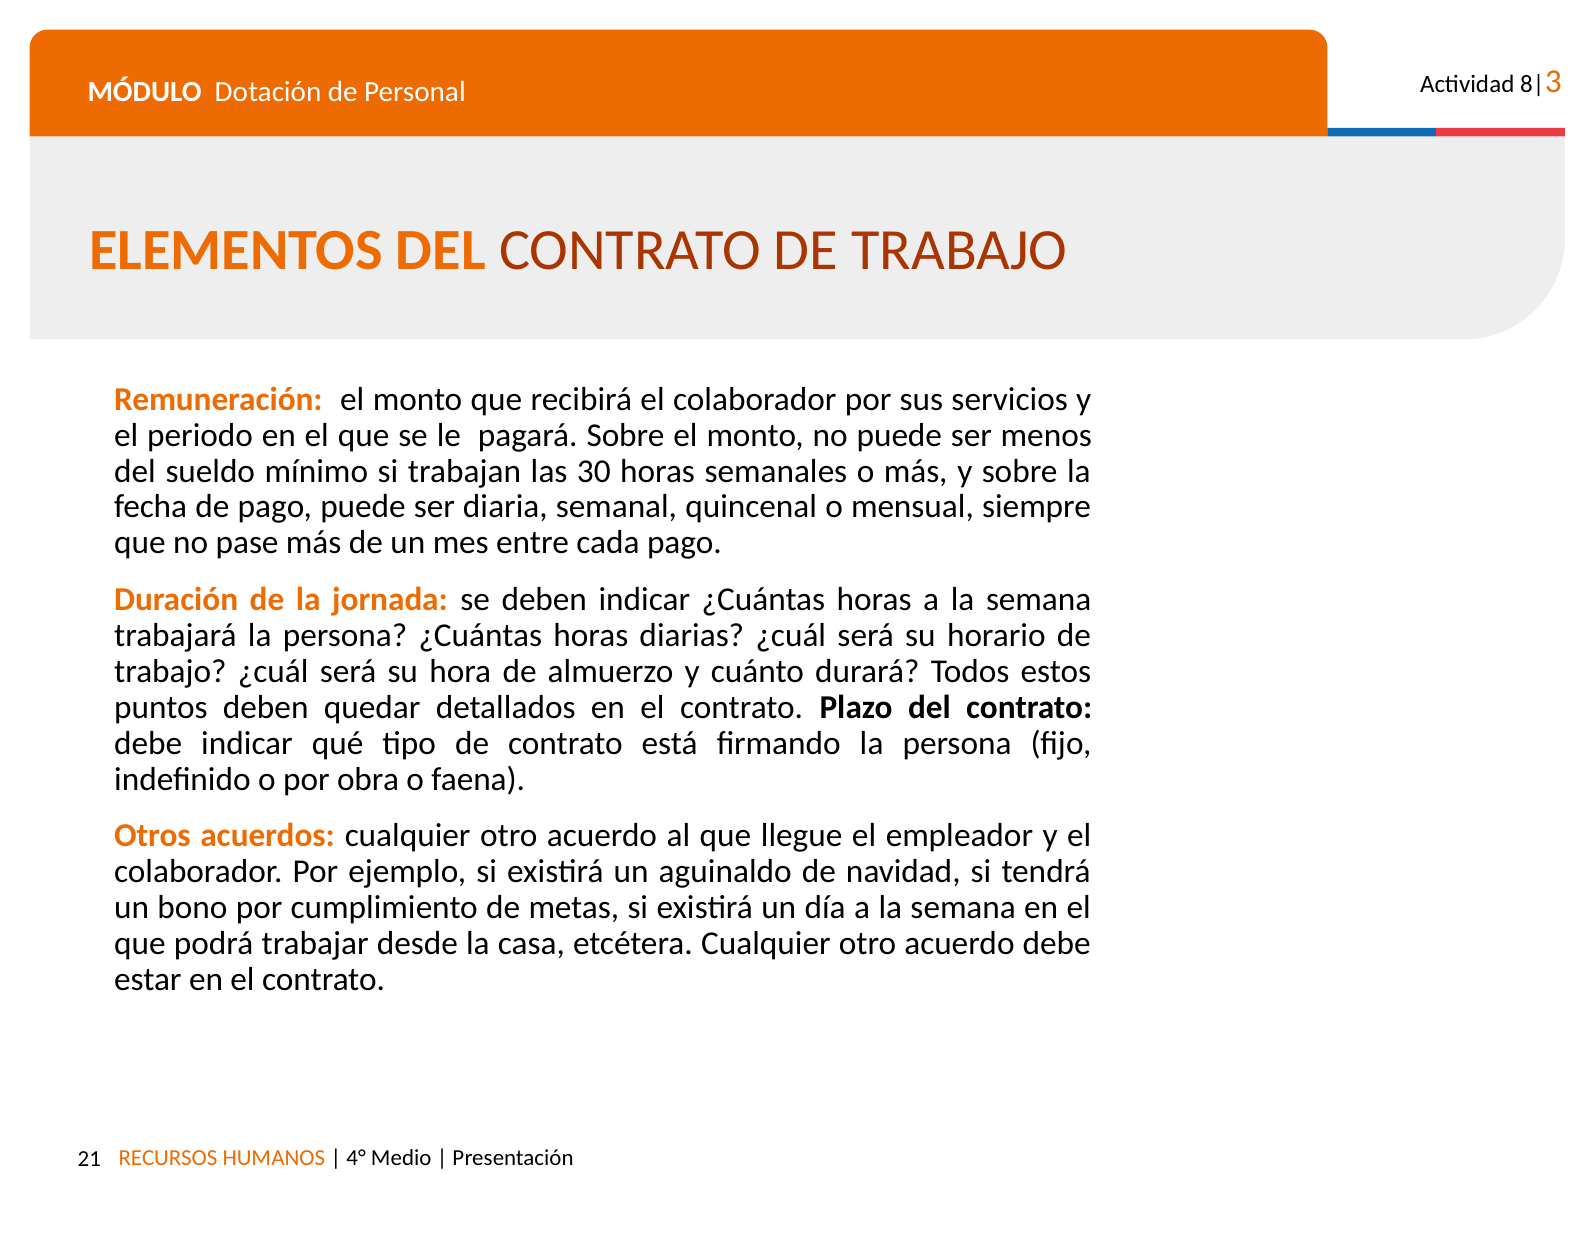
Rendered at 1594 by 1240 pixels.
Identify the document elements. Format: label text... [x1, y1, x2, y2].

slide_number ‹#› [60, 1128, 117, 1240]
text_box Remuneración: el monto que recibirá el colaborador por sus servicios y el periodo en el que se le pagará. Sobre el monto, no puede ser menos del sueldo mínimo si trabajan las 30 horas semanales o más, y sobre la fecha de pago, puede ser diaria, semanal, quincenal o mensual, siempre que no pase más de un mes entre cada pago. Duración de la jornada: se deben indicar ¿Cuántas horas a la semana trabajará la persona? ¿Cuántas horas diarias? ¿cuál será su horario de trabajo? ¿cuál será su hora de almuerzo y cuánto durará? Todos estos puntos deben quedar detallados en el contrato. Plazo del contrato: debe indicar qué tipo de contrato está firmando la persona (fijo, indefinido o por obra o faena). Otros acuerdos: cualquier otro acuerdo al que llegue el empleador y el colaborador. Por ejemplo, si existirá un aguinaldo de navidad, si tendrá un bono por cumplimiento de metas, si existirá un día a la semana en el que podrá trabajar desde la casa, etcétera. Cualquier otro acuerdo debe estar en el contrato. [106, 374, 1101, 1006]
text_box ELEMENTOS DEL CONTRATO DE TRABAJO [74, 209, 1543, 296]
